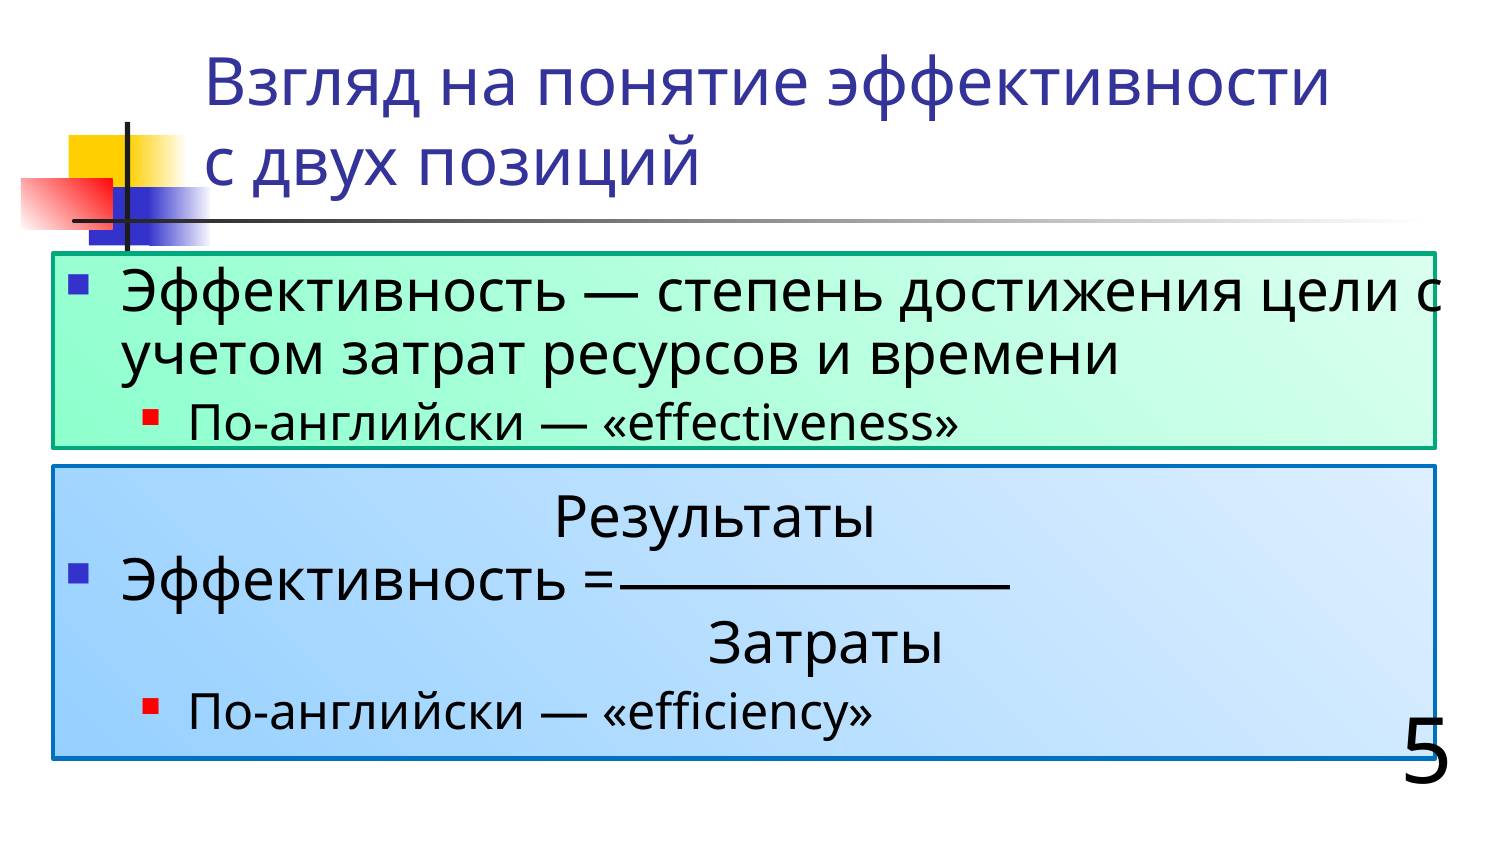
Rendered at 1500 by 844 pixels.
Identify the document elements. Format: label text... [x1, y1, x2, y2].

list Эффективность ― степень достижения цели с учетом затрат ресурсов и времени По-английски ― «effectiveness» Результаты Эффективность = Затраты По-английски ― «efficiency» [50, 253, 1460, 754]
text_box [51, 754, 1437, 761]
title Взгляд на понятие эффективности с двух позиций [188, 26, 1468, 207]
slide_number 5 [1155, 768, 1468, 825]
